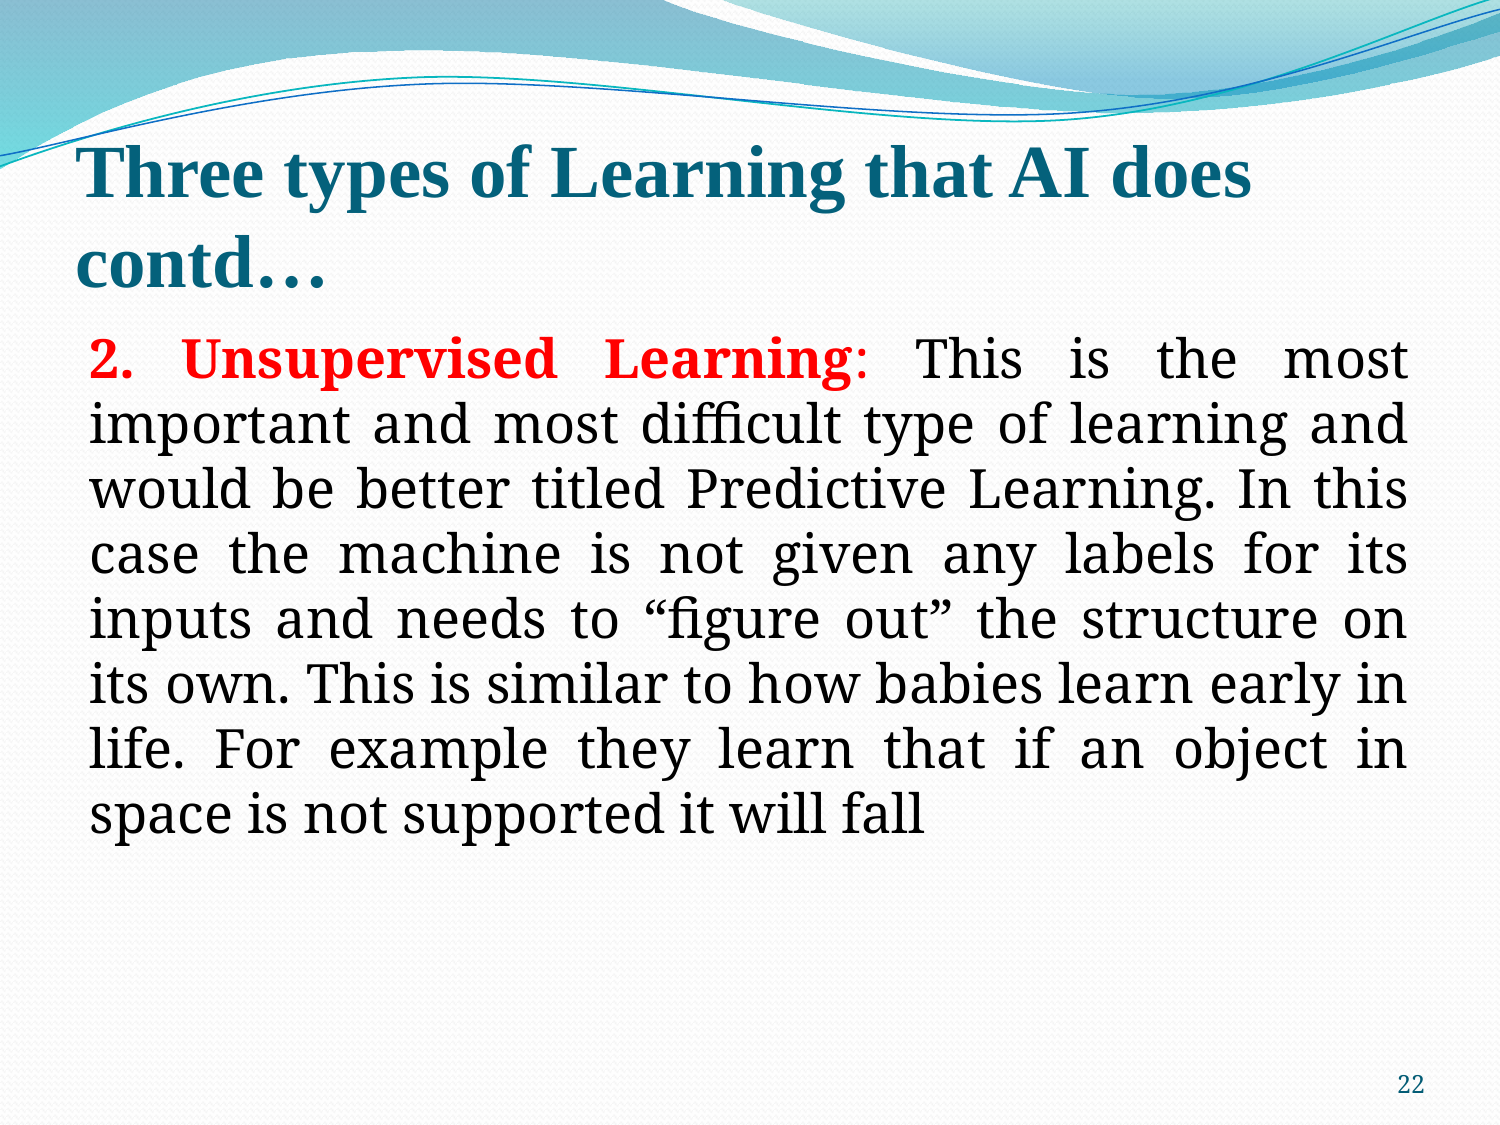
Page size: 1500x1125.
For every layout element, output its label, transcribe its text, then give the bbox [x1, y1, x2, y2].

slide_number 22 [1299, 1042, 1425, 1103]
title Three types of Learning that AI does contd… [75, 115, 1425, 303]
list 2. Unsupervised Learning: This is the most important and most difficult type of learning and would be better titled Predictive Learning. In this case the machine is not given any labels for its inputs and needs to “figure out” the structure on its own. This is similar to how babies learn early in life. For example they learn that if an object in space is not supported it will fall [75, 317, 1425, 1038]
